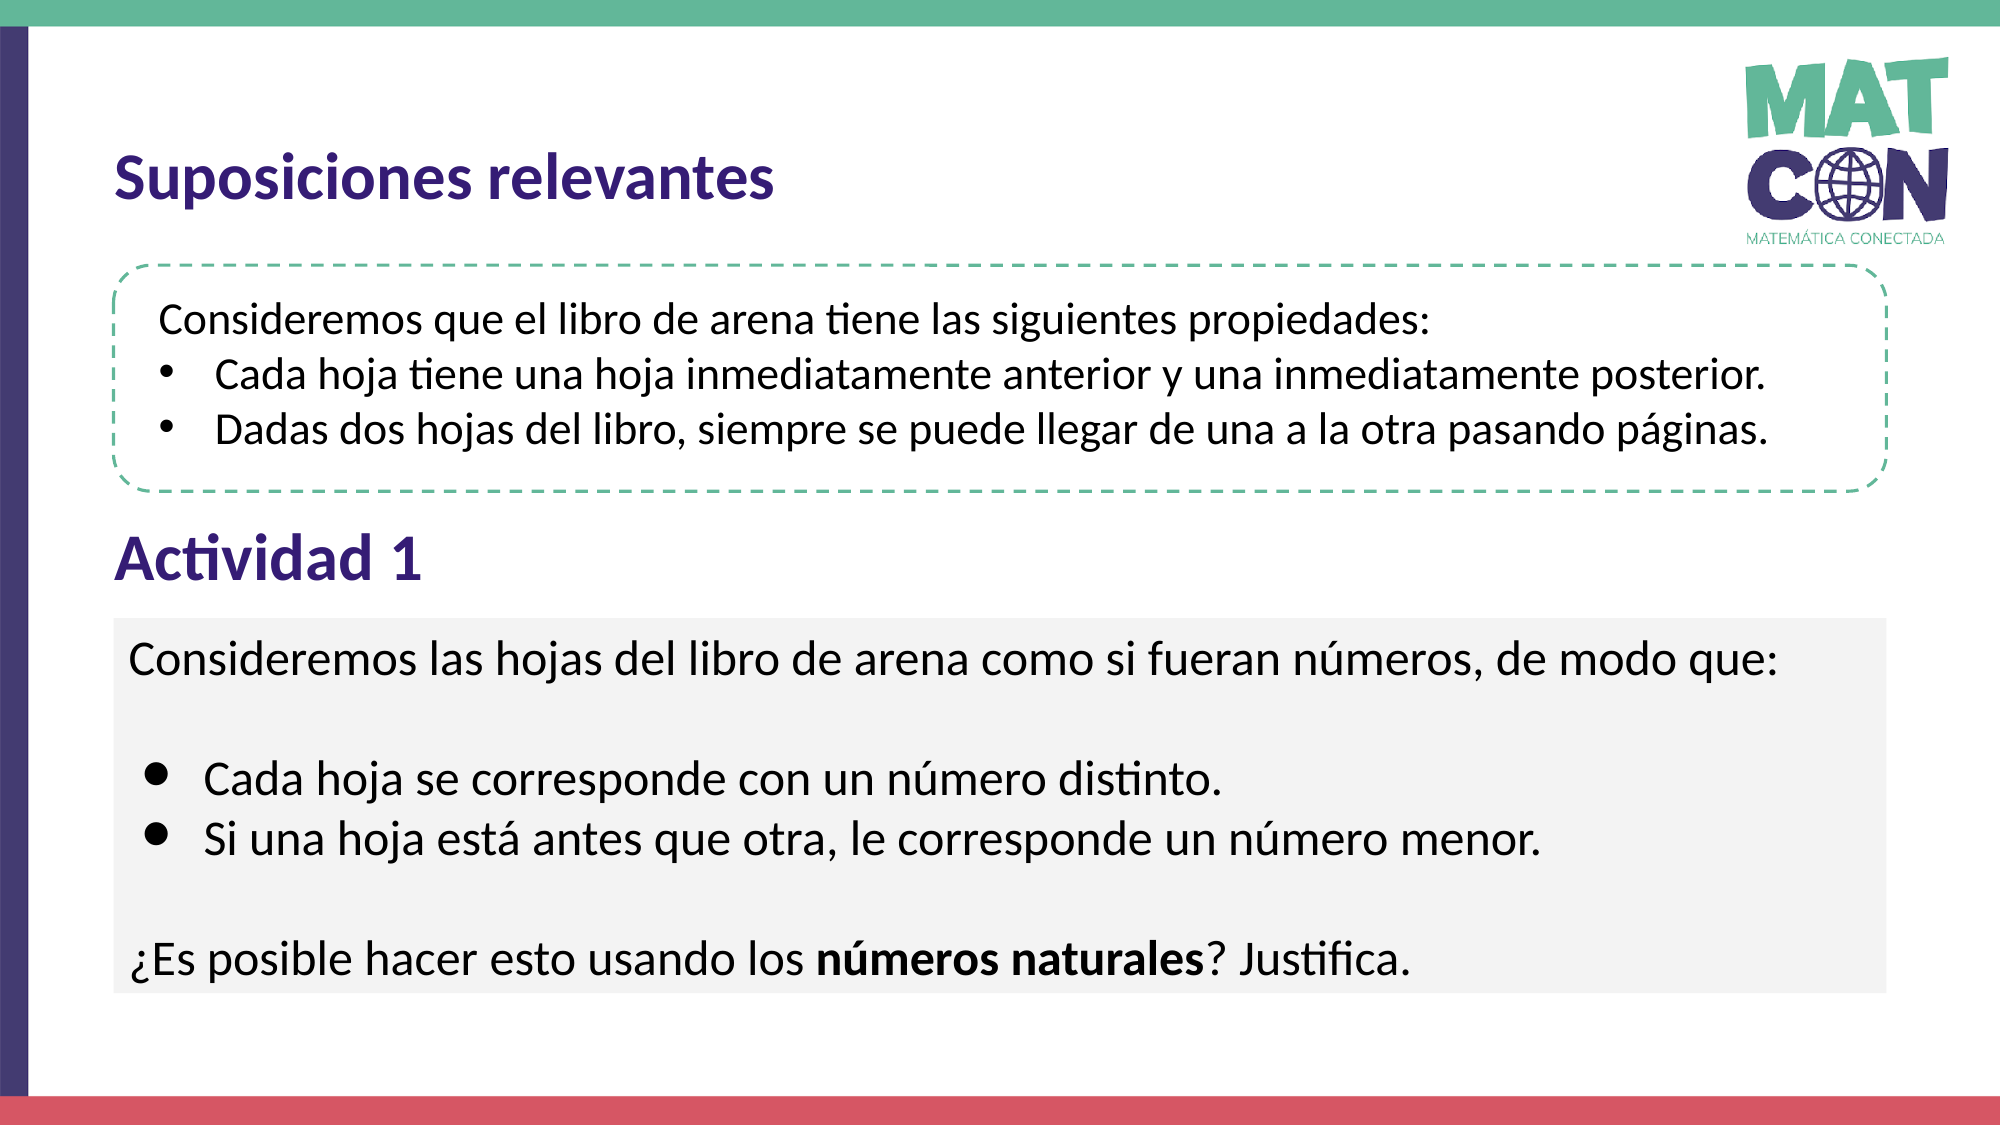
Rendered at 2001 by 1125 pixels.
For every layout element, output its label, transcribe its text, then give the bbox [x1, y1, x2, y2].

picture [0, 0, 2000, 1125]
text_box Actividad 1 [99, 506, 1678, 602]
text_box Consideremos que el libro de arena tiene las siguientes propiedades: Cada hoja tiene una hoja inmediatamente anterior y una inmediatamente posterior. Dadas dos hojas del libro, siempre se puede llegar de una a la otra pasando páginas. [143, 281, 1917, 516]
text_box [113, 265, 1887, 492]
text_box Suposiciones relevantes [99, 125, 1678, 220]
text_box Consideremos las hojas del libro de arena como si fueran números, de modo que: Cada hoja se corresponde con un número distinto. Si una hoja está antes que otra, le corresponde un número menor. ¿Es posible hacer esto usando los números naturales? Justifica. [113, 618, 1887, 994]
